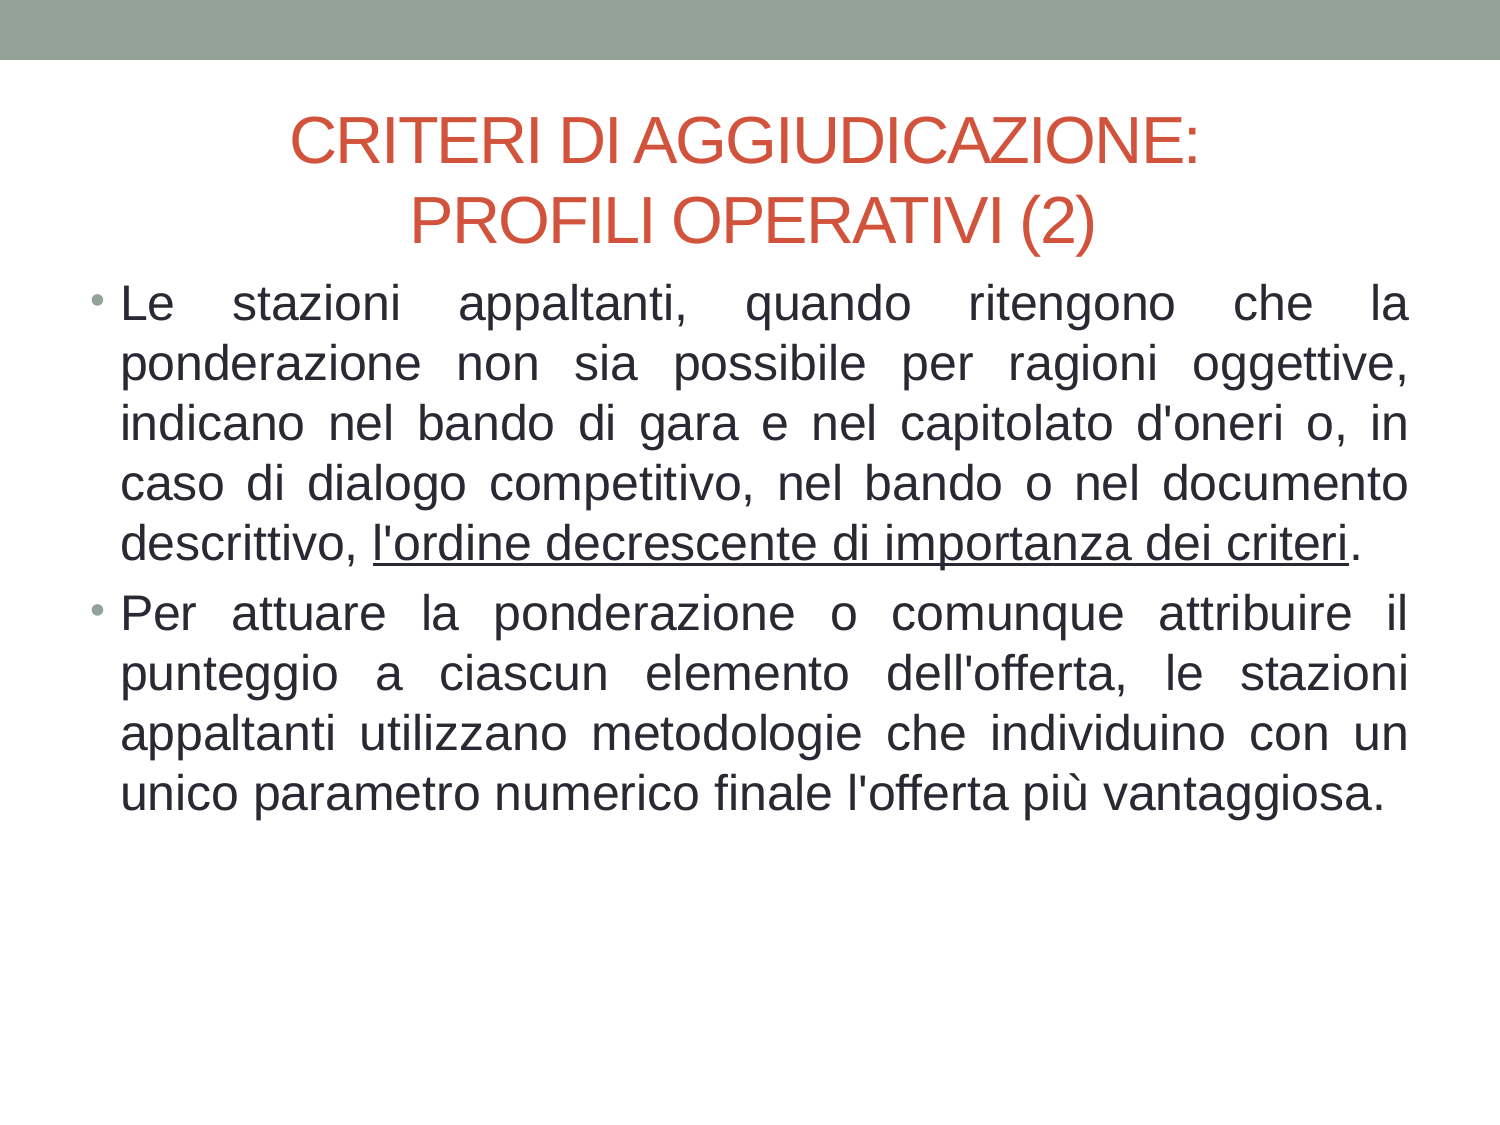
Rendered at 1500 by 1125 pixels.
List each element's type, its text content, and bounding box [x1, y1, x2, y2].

list Le stazioni appaltanti, quando ritengono che la ponderazione non sia possibile per ragioni oggettive, indicano nel bando di gara e nel capitolato d'oneri o, in caso di dialogo competitivo, nel bando o nel documento descrittivo, l'ordine decrescente di importanza dei criteri. Per attuare la ponderazione o comunque attribuire il punteggio a ciascun elemento dell'offerta, le stazioni appaltanti utilizzano metodologie che individuino con un unico parametro numerico finale l'offerta più vantaggiosa. [75, 262, 1425, 1063]
text_box CRITERI DI AGGIUDICAZIONE: PROFILI OPERATIVI (2) [133, 89, 1374, 265]
